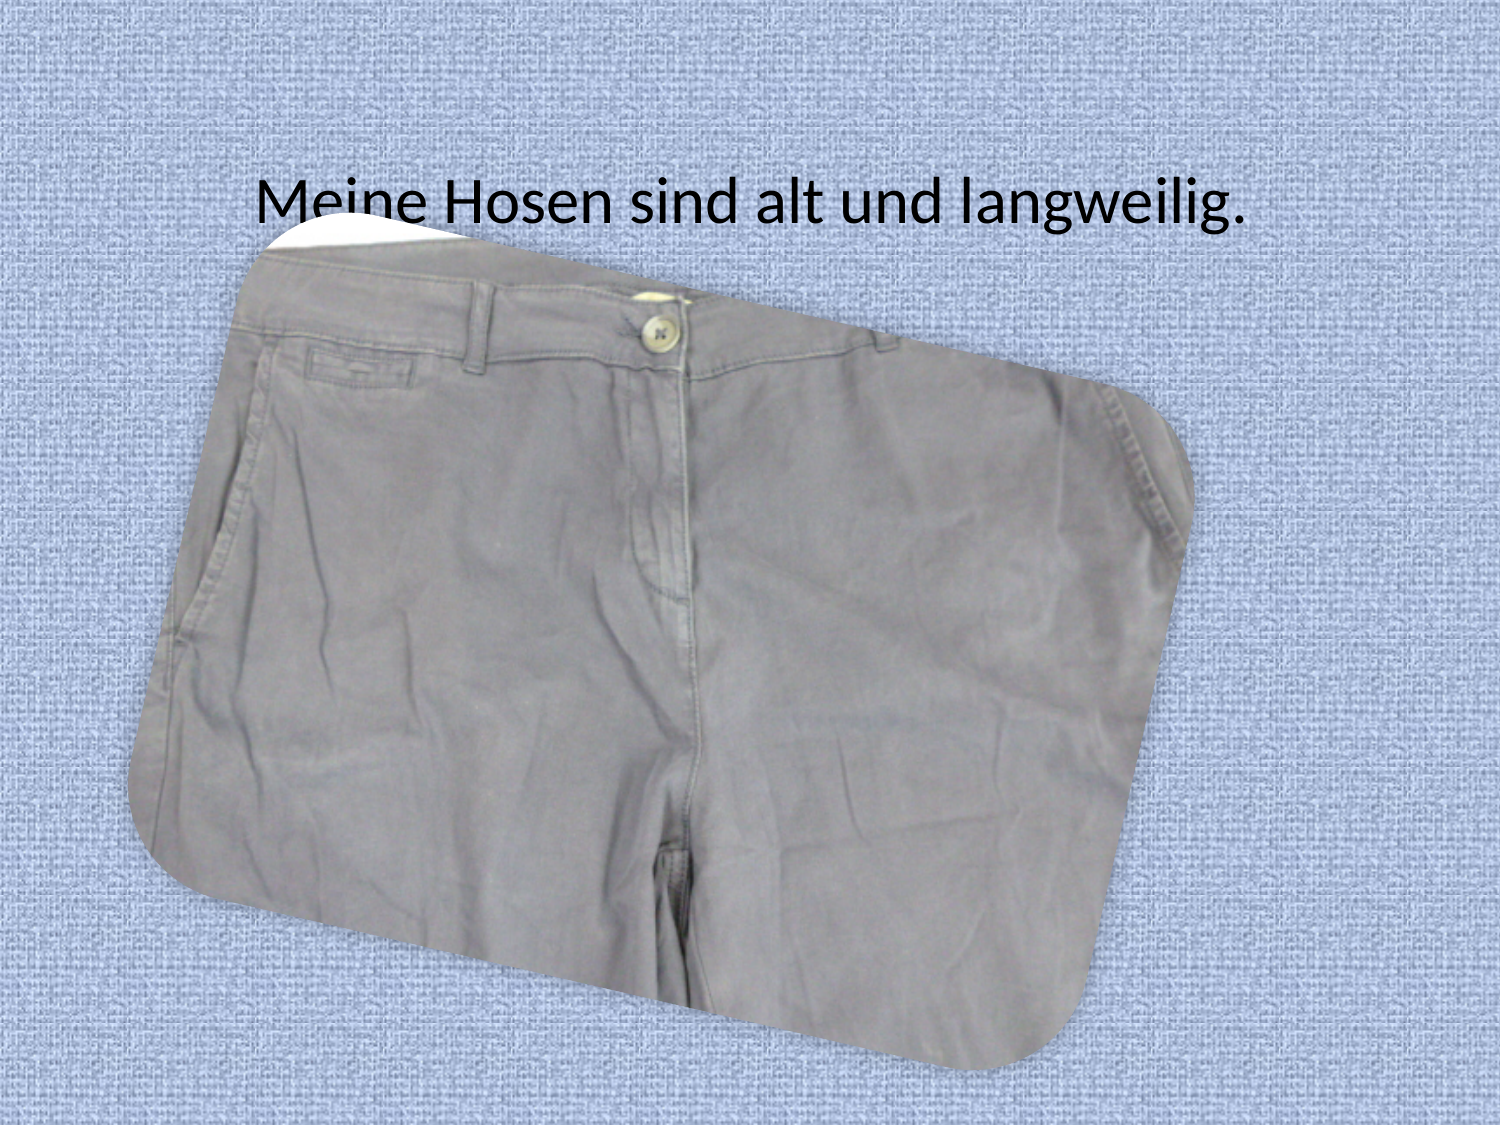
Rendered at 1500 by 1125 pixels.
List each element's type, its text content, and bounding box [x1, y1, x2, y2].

picture [128, 212, 1195, 1071]
list Meine Hosen sind alt und langweilig. [76, 149, 1427, 892]
